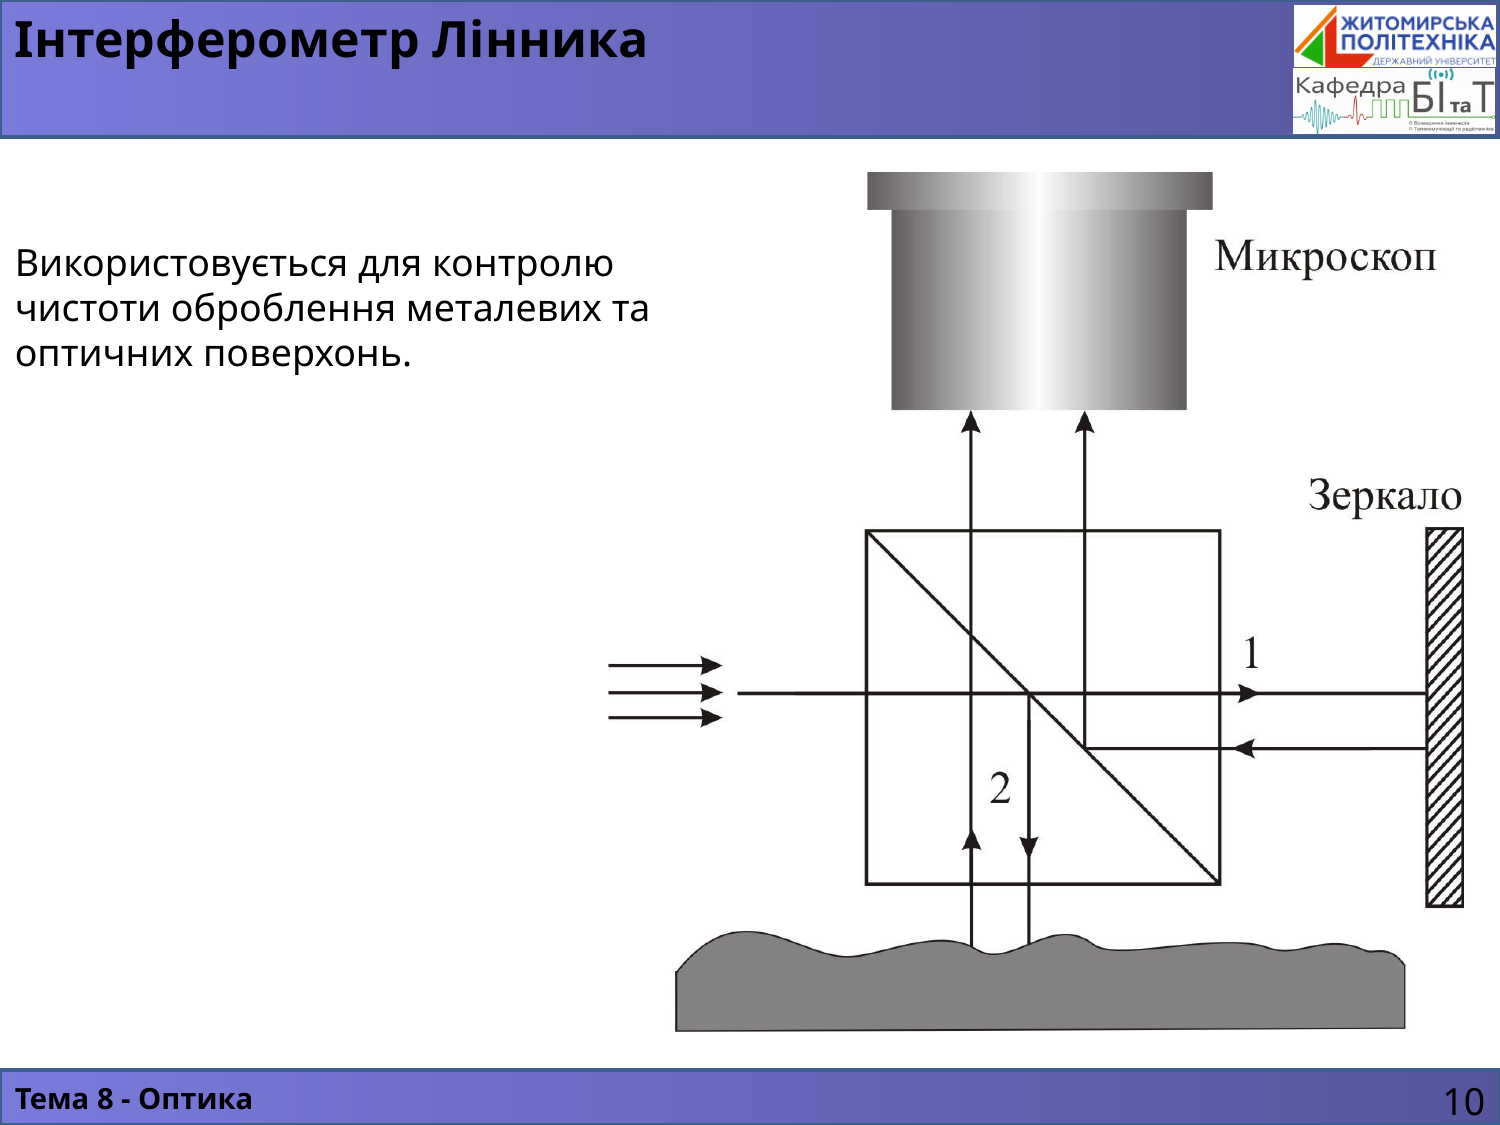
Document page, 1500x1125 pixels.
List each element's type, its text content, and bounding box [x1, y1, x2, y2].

text_box 10 [1387, 1070, 1500, 1125]
picture [1293, 68, 1496, 135]
text_box Тема 8 - Оптика [0, 1068, 1500, 1125]
text_box [0, 75, 1290, 139]
text_box Інтерферометр Лінника [0, 0, 1306, 75]
text_box [1306, 0, 1500, 10]
picture [608, 172, 1465, 1032]
picture [1294, 5, 1496, 67]
text_box Використовується для контролю чистоти оброблення металевих та оптичних поверхонь. [0, 231, 602, 382]
